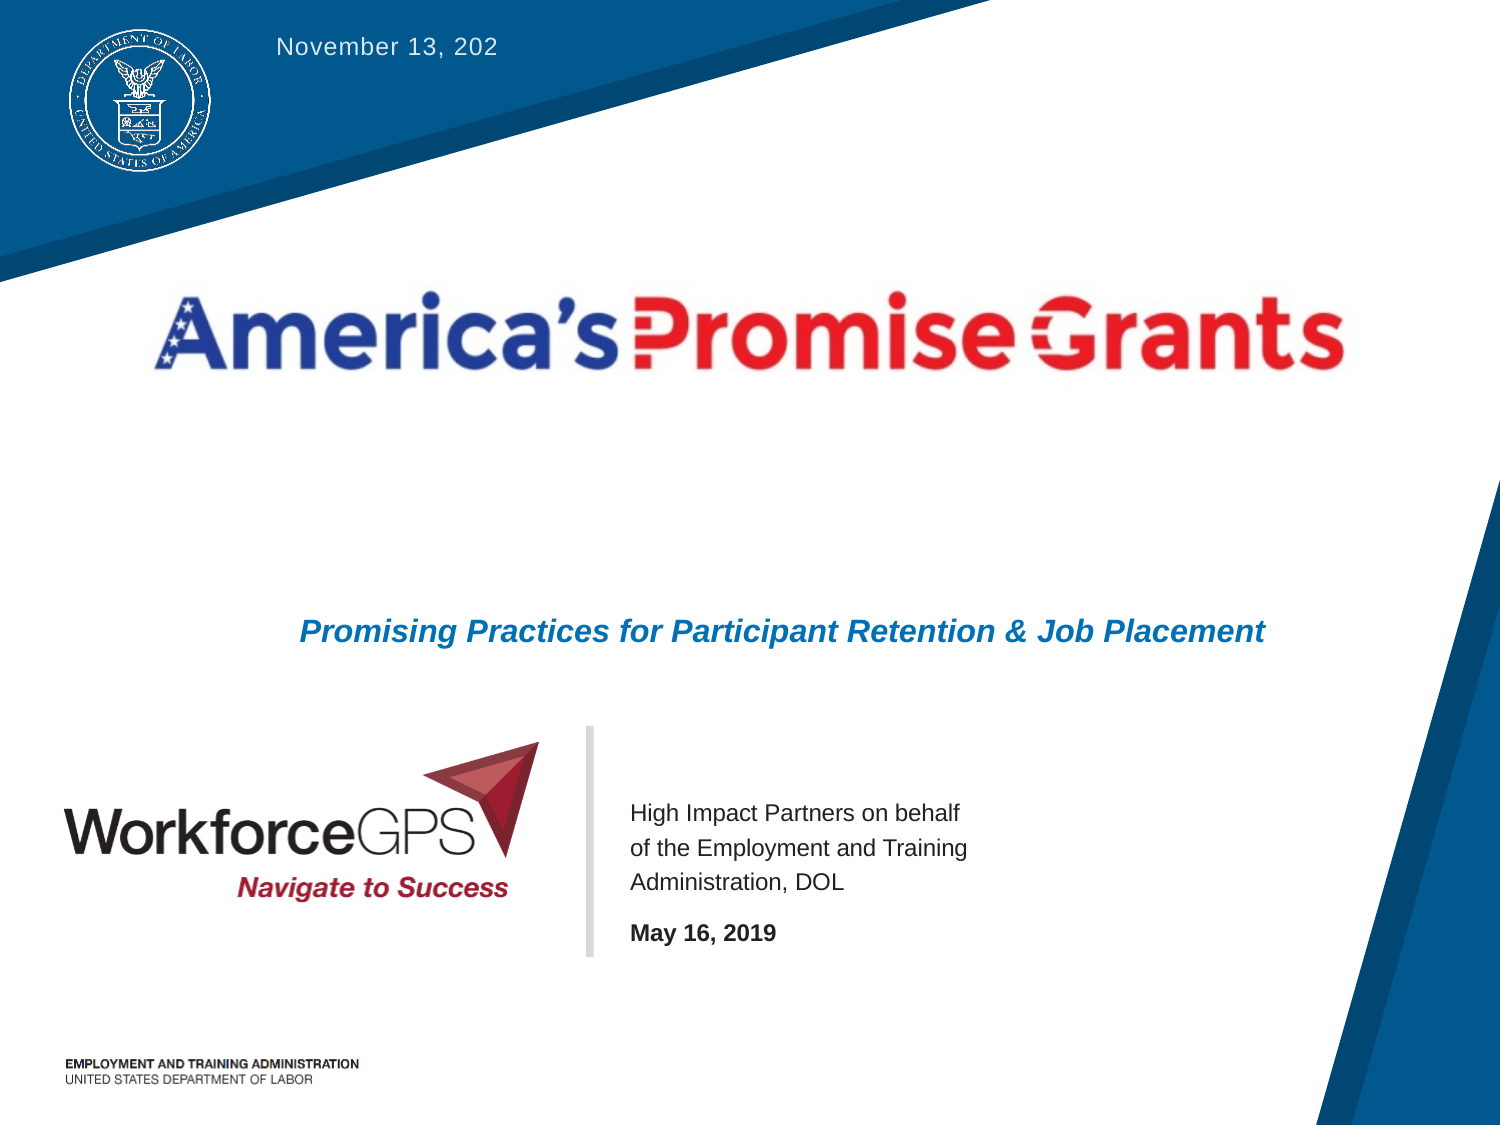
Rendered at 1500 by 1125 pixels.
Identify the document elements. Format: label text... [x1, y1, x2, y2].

picture [59, 1053, 370, 1092]
title Promising Practices for Participant Retention & Job Placement [145, 328, 1421, 696]
picture [59, 19, 223, 182]
picture [142, 281, 1358, 390]
list May 16, 2019 [261, 18, 626, 78]
subtitle High Impact Partners on behalf of the Employment and Training Administration, DOL May 16, 2019 [600, 725, 1388, 955]
picture [59, 740, 544, 904]
